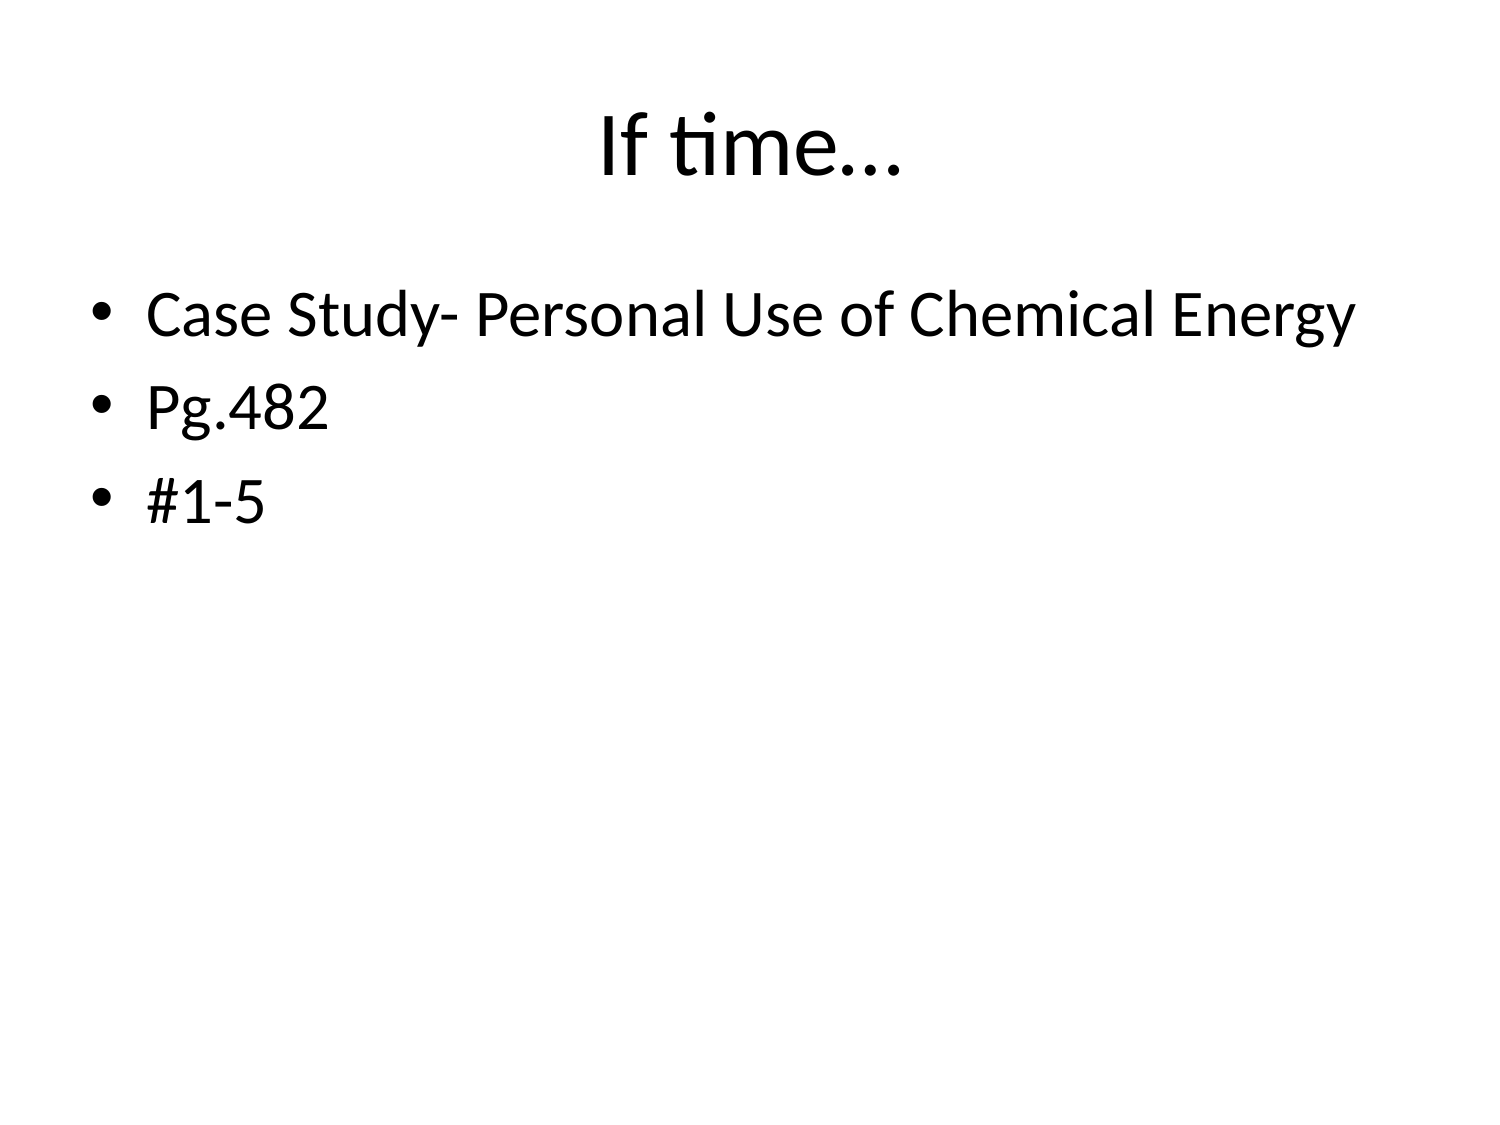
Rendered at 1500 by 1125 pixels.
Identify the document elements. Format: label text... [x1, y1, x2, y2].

list Case Study- Personal Use of Chemical Energy Pg.482 #1-5 [75, 262, 1425, 1005]
title If time… [75, 45, 1425, 233]
